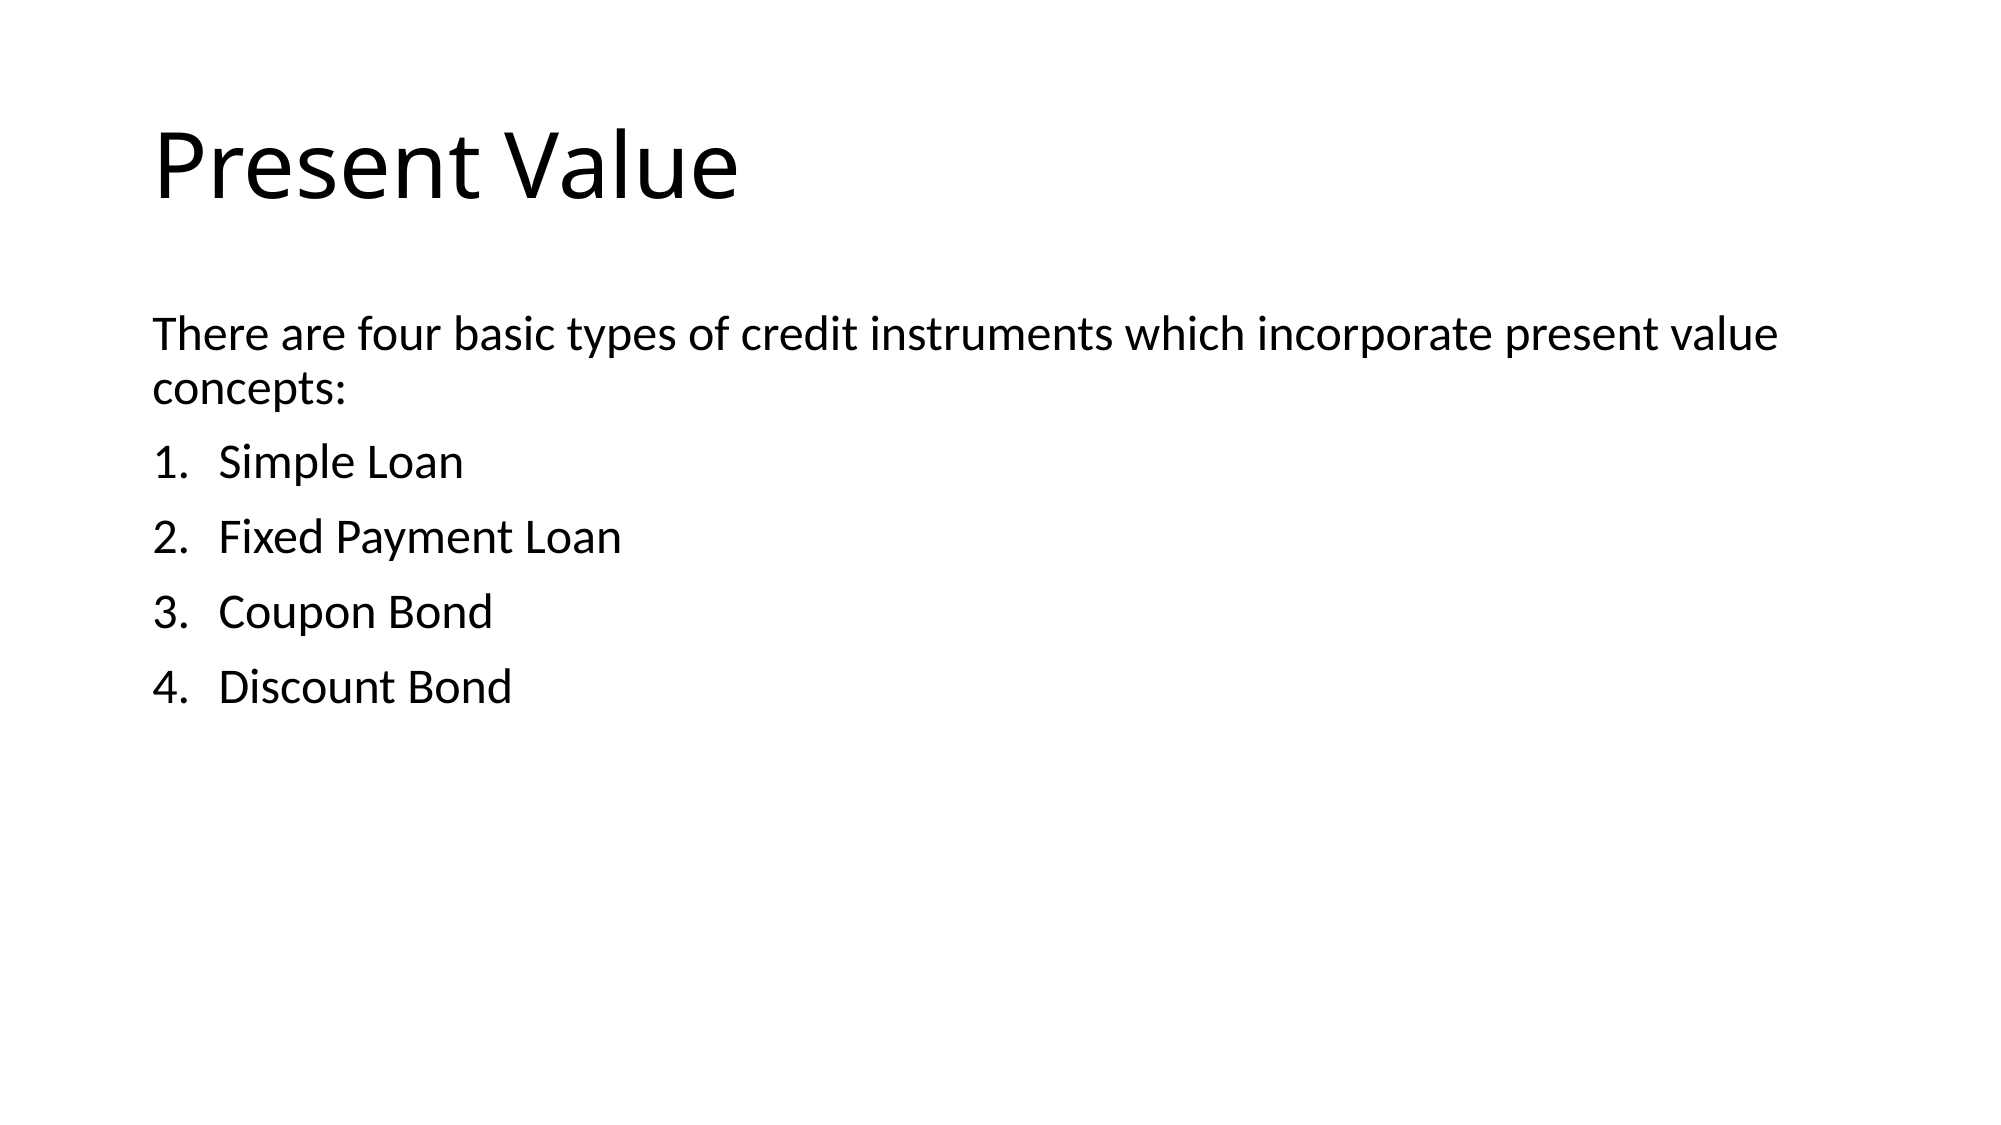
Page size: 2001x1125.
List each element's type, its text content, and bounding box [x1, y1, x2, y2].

title Present Value [137, 59, 1863, 278]
list There are four basic types of credit instruments which incorporate present value concepts: Simple Loan Fixed Payment Loan Coupon Bond Discount Bond [137, 299, 1863, 1014]
